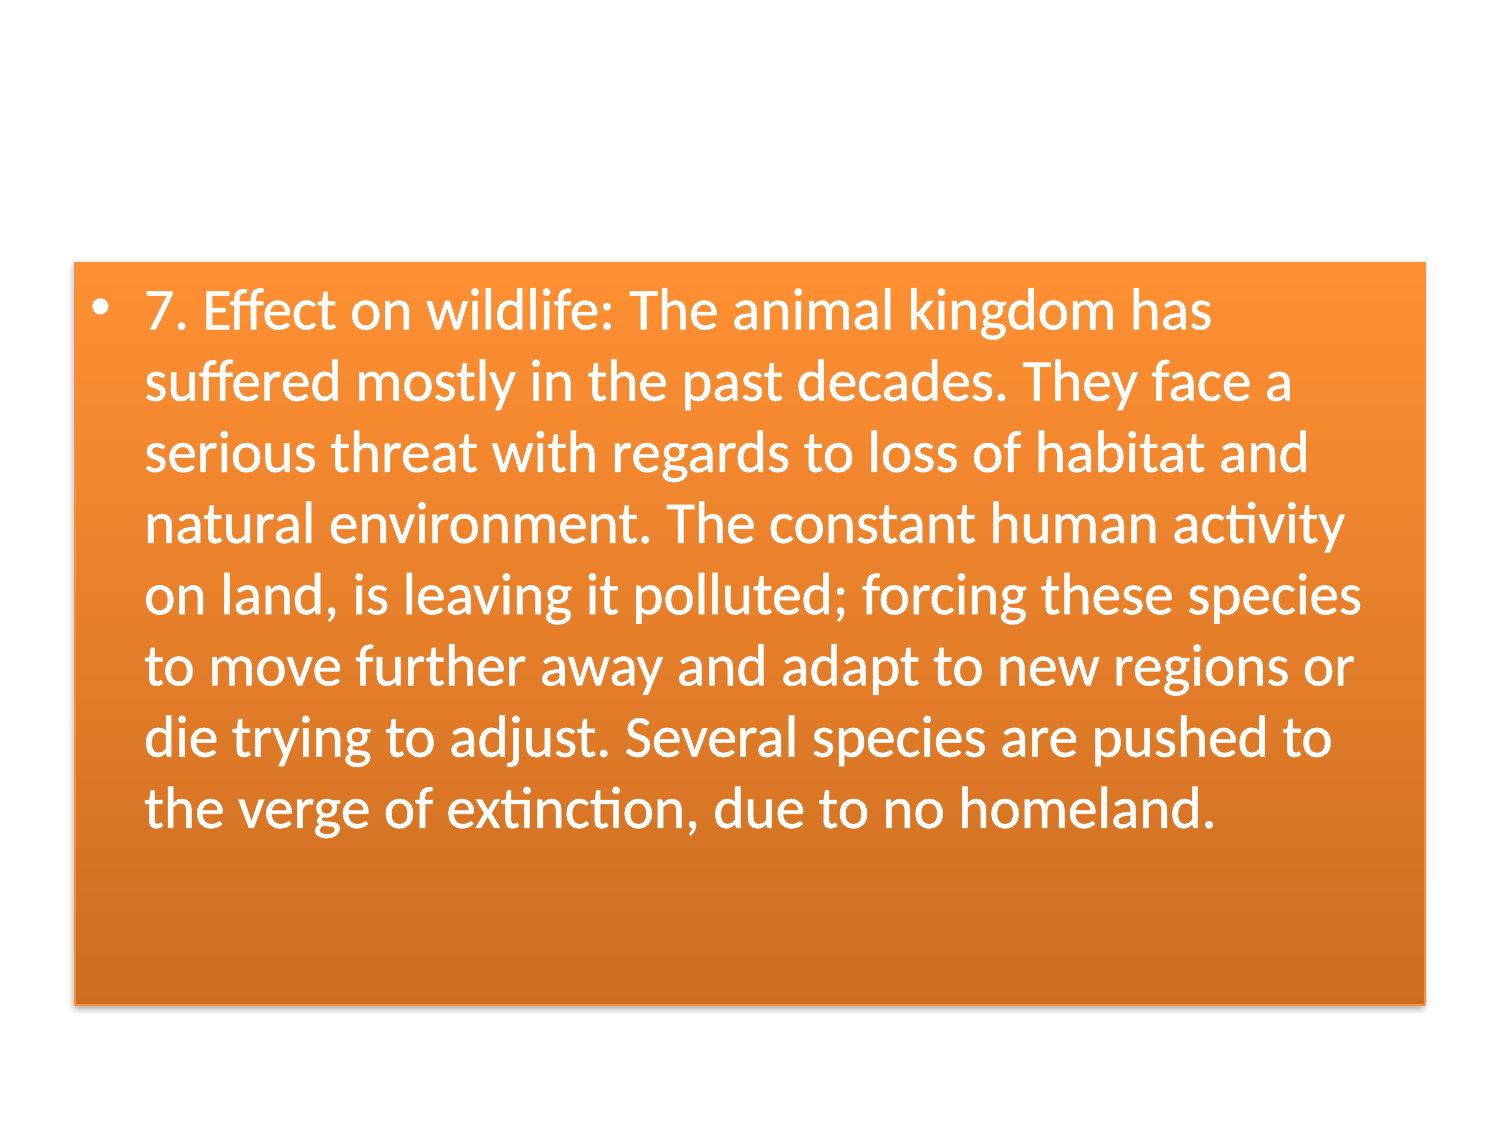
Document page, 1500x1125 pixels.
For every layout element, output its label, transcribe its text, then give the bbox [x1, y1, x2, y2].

list 7. Effect on wildlife: The animal kingdom has suffered mostly in the past decades. They face a serious threat with regards to loss of habitat and natural environment. The constant human activity on land, is leaving it polluted; forcing these species to move further away and adapt to new regions or die trying to adjust. Several species are pushed to the verge of extinction, due to no homeland. [74, 262, 1426, 1006]
